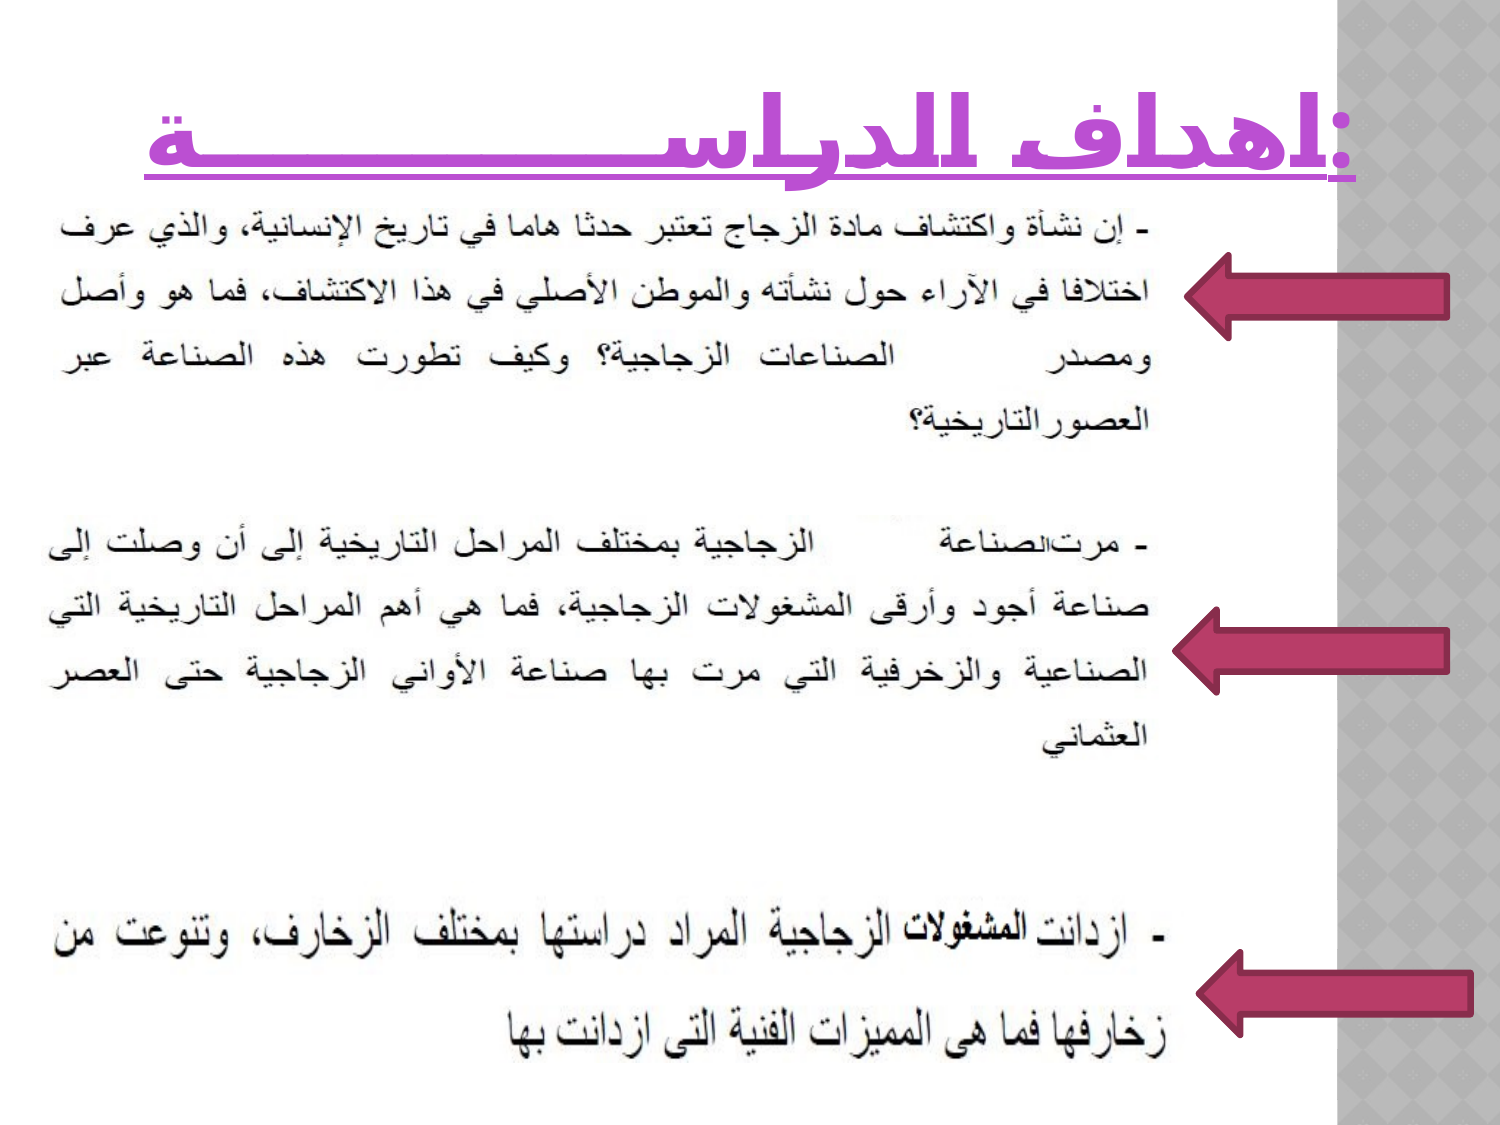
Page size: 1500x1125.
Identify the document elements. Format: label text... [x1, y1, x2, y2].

picture [52, 881, 1189, 1063]
picture [40, 514, 1164, 776]
text_box [1195, 949, 1474, 1039]
picture [52, 207, 1164, 469]
text_box [1171, 606, 1451, 696]
title اهداف الدراســـــــــــــة: [112, 0, 1388, 188]
text_box [1183, 252, 1451, 342]
